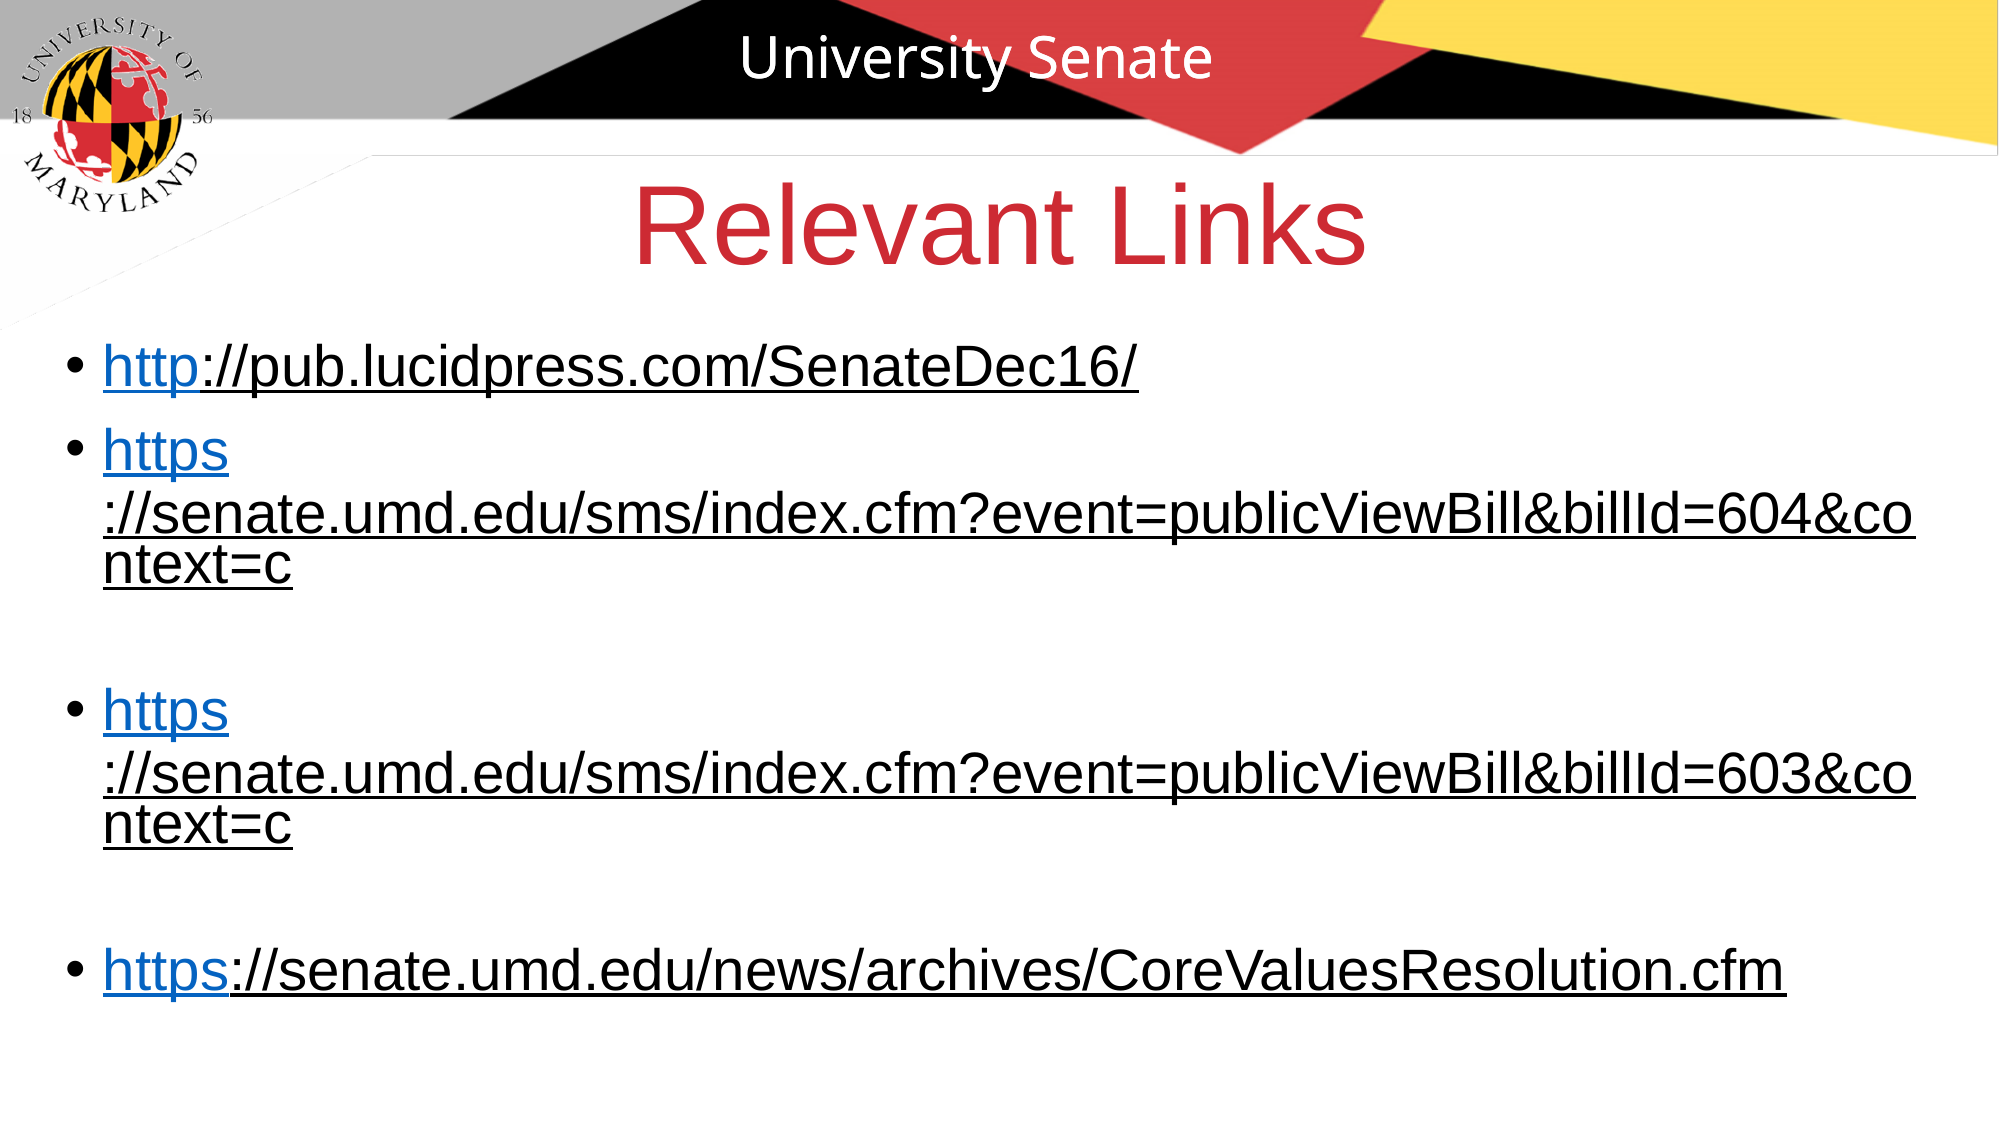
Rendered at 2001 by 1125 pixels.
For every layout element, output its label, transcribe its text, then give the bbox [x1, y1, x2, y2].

text_box University Senate [475, 12, 1478, 98]
title Relevant Links [0, 125, 2000, 332]
list http://pub.lucidpress.com/SenateDec16/ https://senate.umd.edu/sms/index.cfm?event=publicViewBill&billId=604&context=c https://senate.umd.edu/sms/index.cfm?event=publicViewBill&billId=603&context=c https://senate.umd.edu/news/archives/CoreValuesResolution.cfm [50, 328, 1952, 1039]
picture [0, 0, 2000, 125]
